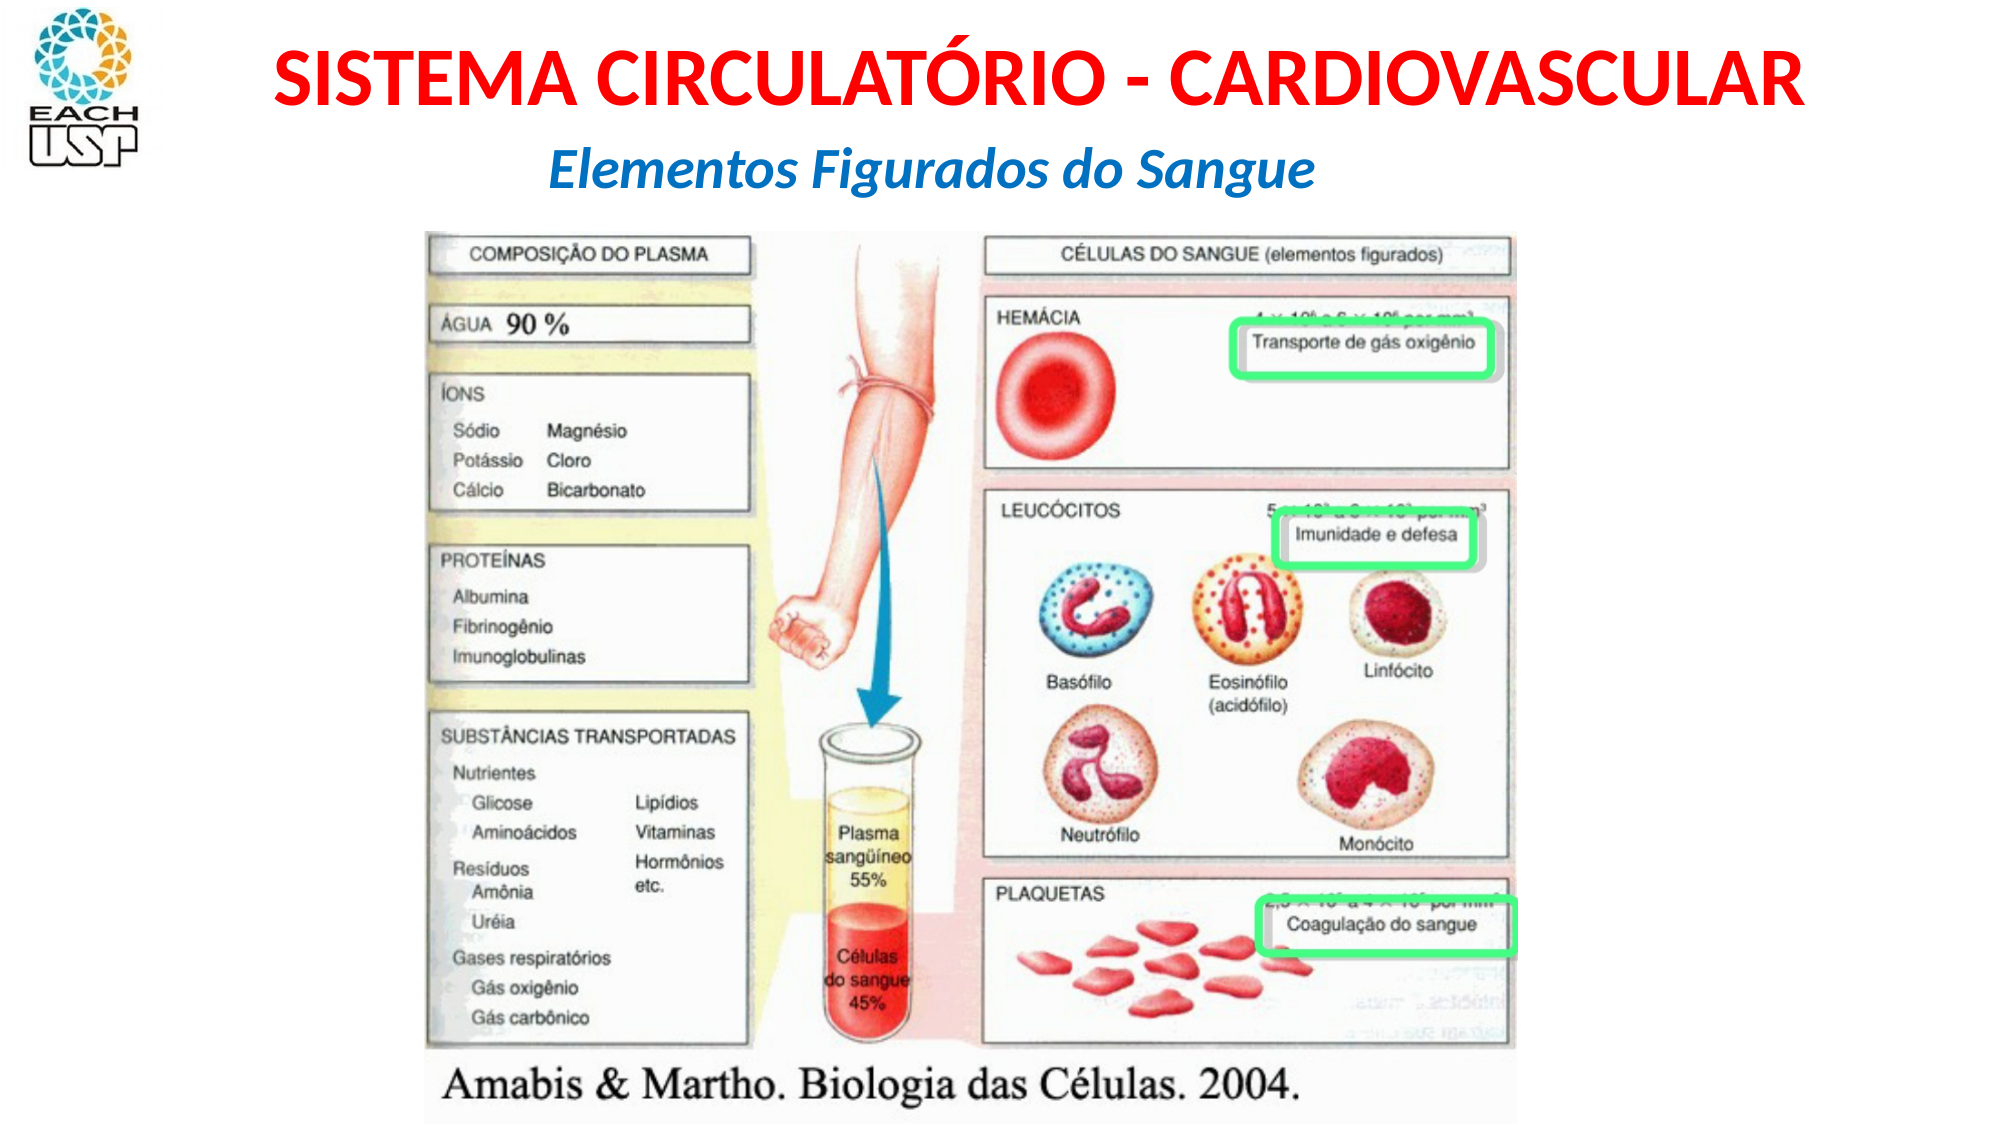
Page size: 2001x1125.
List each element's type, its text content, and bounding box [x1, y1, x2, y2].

text_box Elementos Figurados do Sangue [548, 131, 1391, 201]
picture [422, 228, 1518, 1125]
text_box SISTEMA CIRCULATÓRIO - CARDIOVASCULAR [225, 0, 1855, 131]
picture [0, 7, 164, 171]
